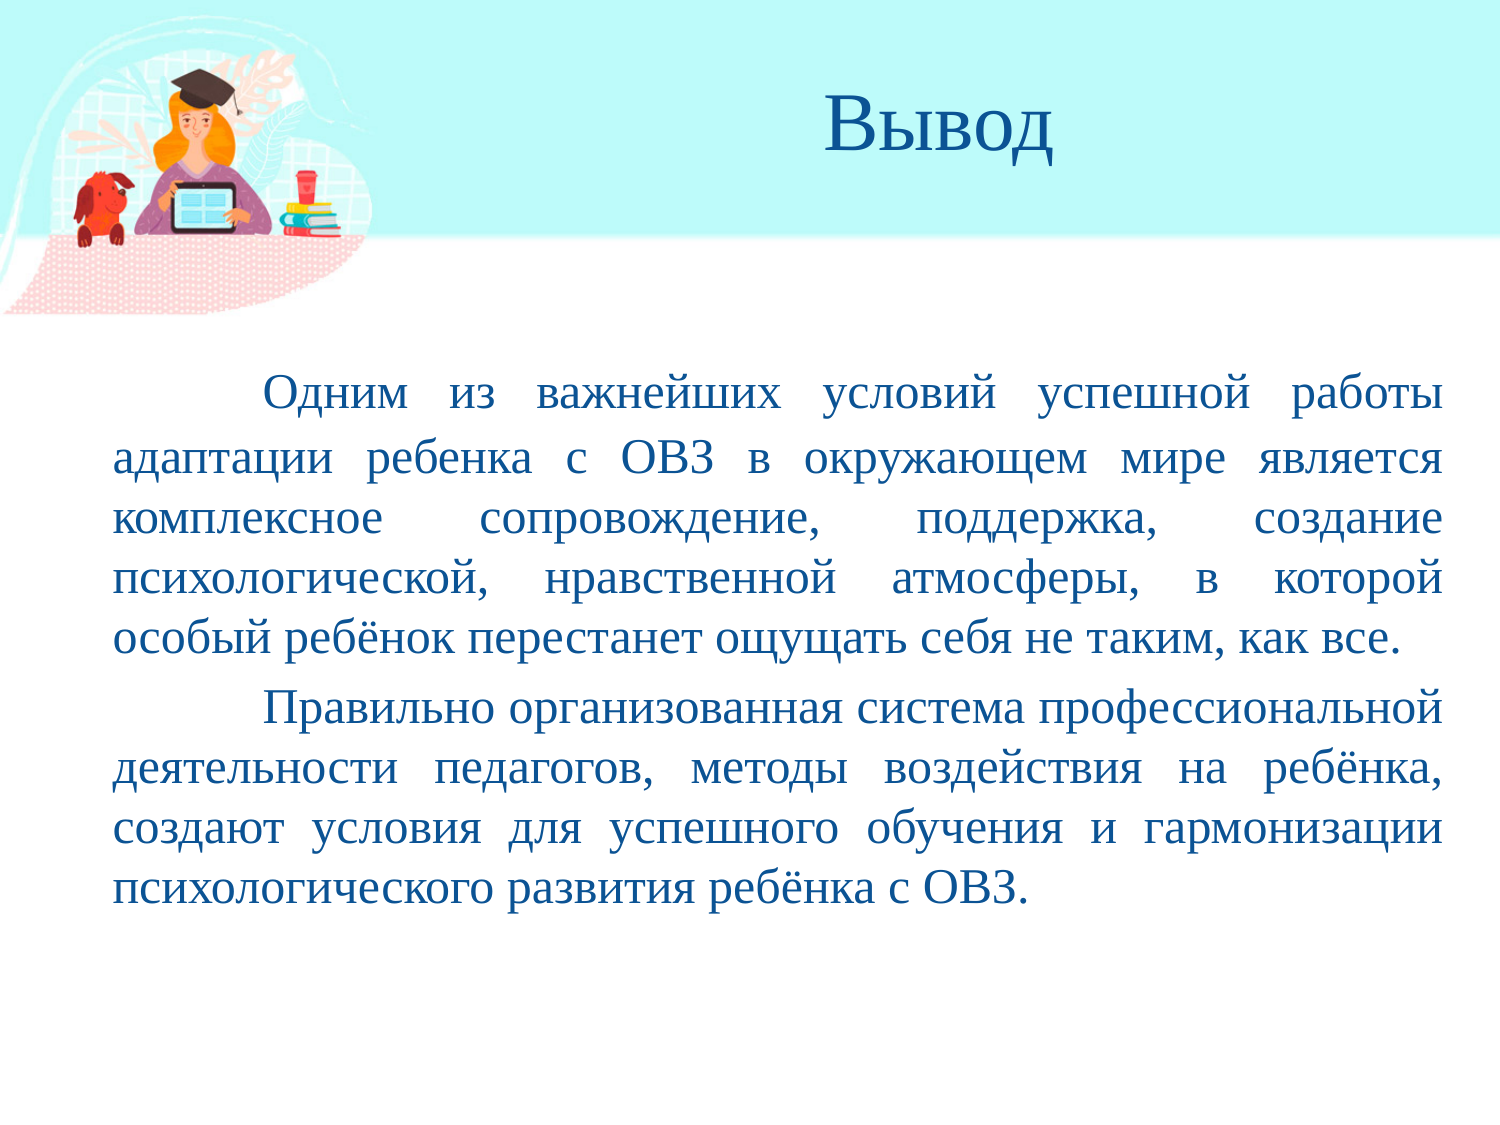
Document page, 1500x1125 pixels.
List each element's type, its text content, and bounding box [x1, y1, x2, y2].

picture [0, 0, 1500, 1125]
list Одним из важнейших условий успешной работы адаптации ребенка с ОВЗ в окружающем мире является комплексное сопровождение, поддержка, создание психологической, нравственной атмосферы, в которой особый ребёнок перестанет ощущать себя не таким, как все. Правильно организованная система профессиональной деятельности педагогов, методы воздействия на ребёнка, создают условия для успешного обучения и гармонизации психологического развития ребёнка с ОВЗ. [41, 326, 1459, 1012]
title Вывод [407, 7, 1471, 227]
